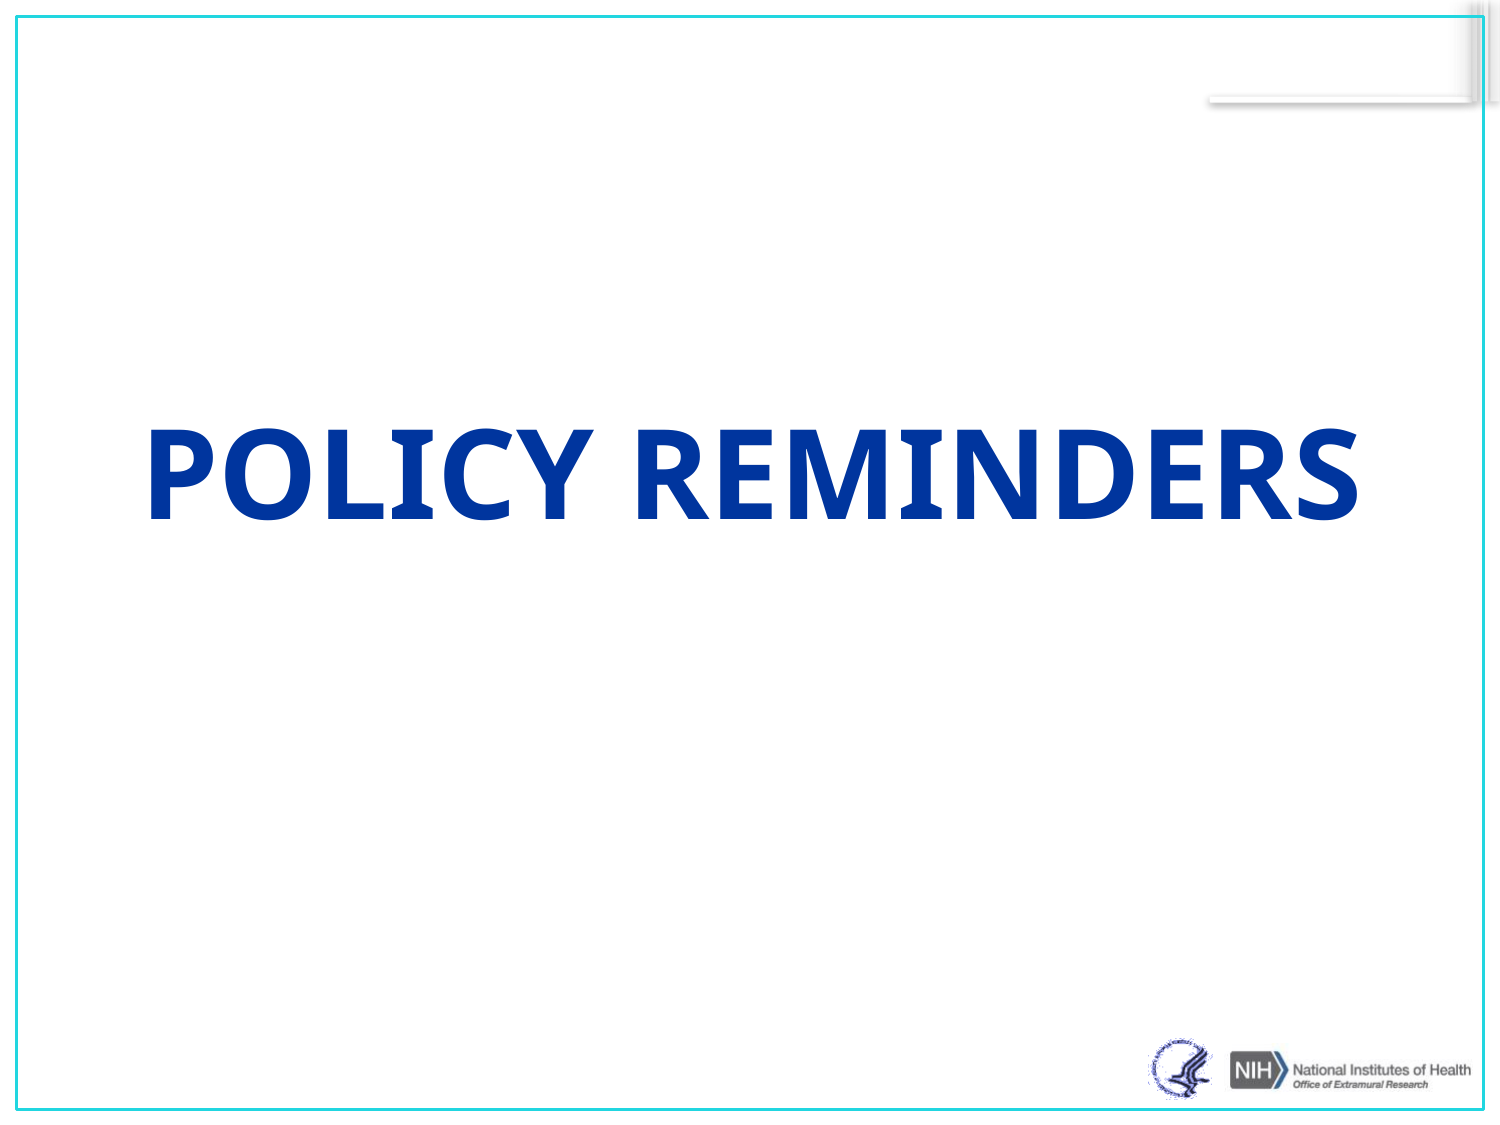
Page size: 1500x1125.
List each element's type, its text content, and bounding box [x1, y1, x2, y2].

picture [1224, 1043, 1475, 1094]
text_box Policy Reminders [2, 387, 1500, 674]
